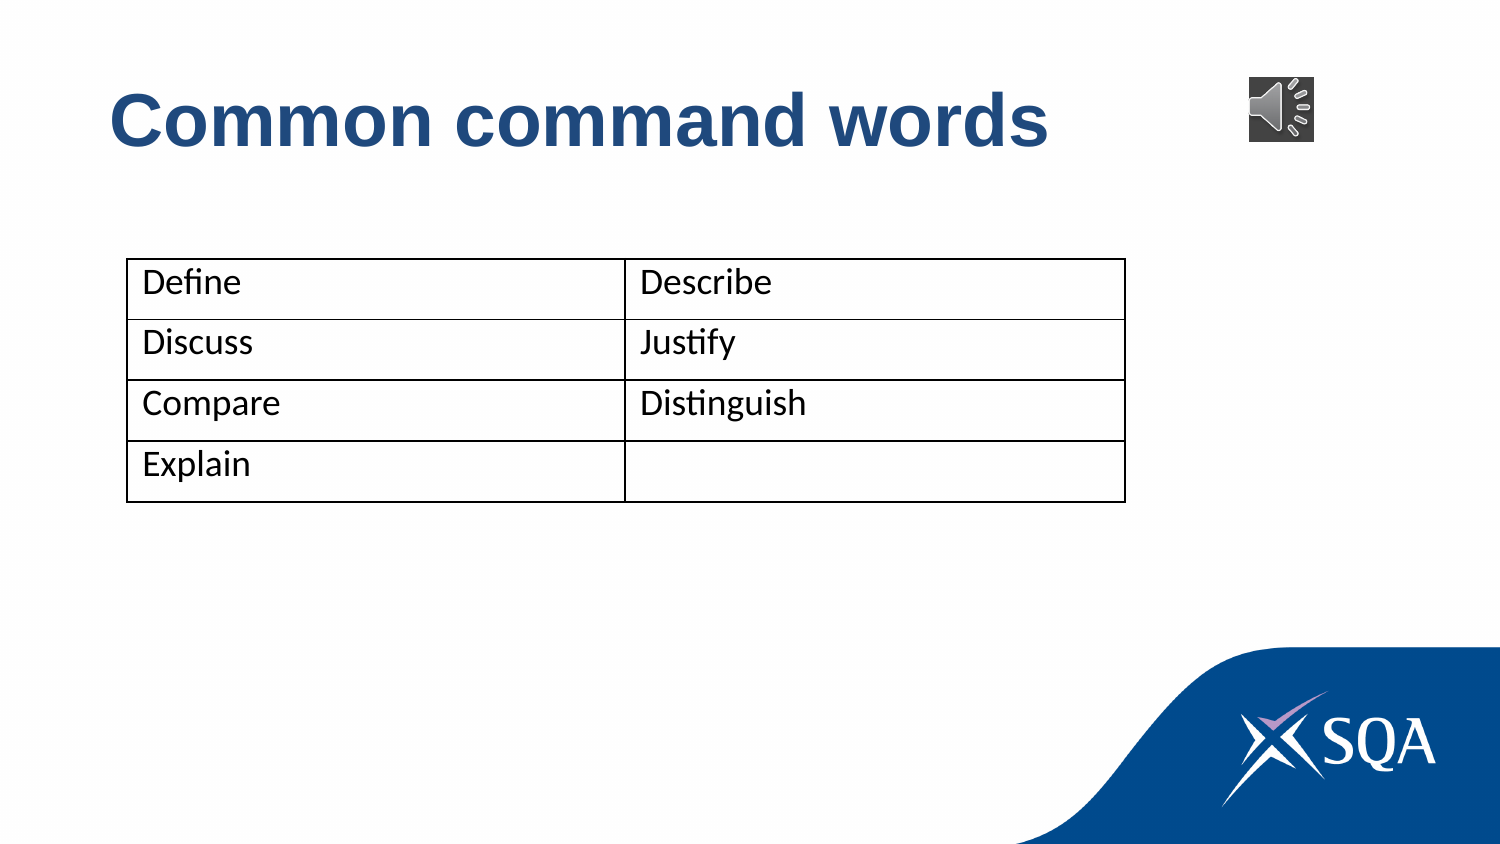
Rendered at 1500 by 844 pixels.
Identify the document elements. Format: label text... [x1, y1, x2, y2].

table_cell Discuss [128, 320, 624, 379]
table_header Describe [626, 260, 1124, 319]
table_cell Justify [626, 320, 1124, 379]
table_cell Compare [128, 381, 624, 440]
table_cell [626, 442, 1124, 501]
table_header Define [128, 260, 624, 319]
table_cell Distinguish [626, 381, 1124, 440]
title Common command words [94, 64, 1467, 220]
table_cell Explain [128, 442, 624, 501]
picture [0, 0, 1500, 844]
